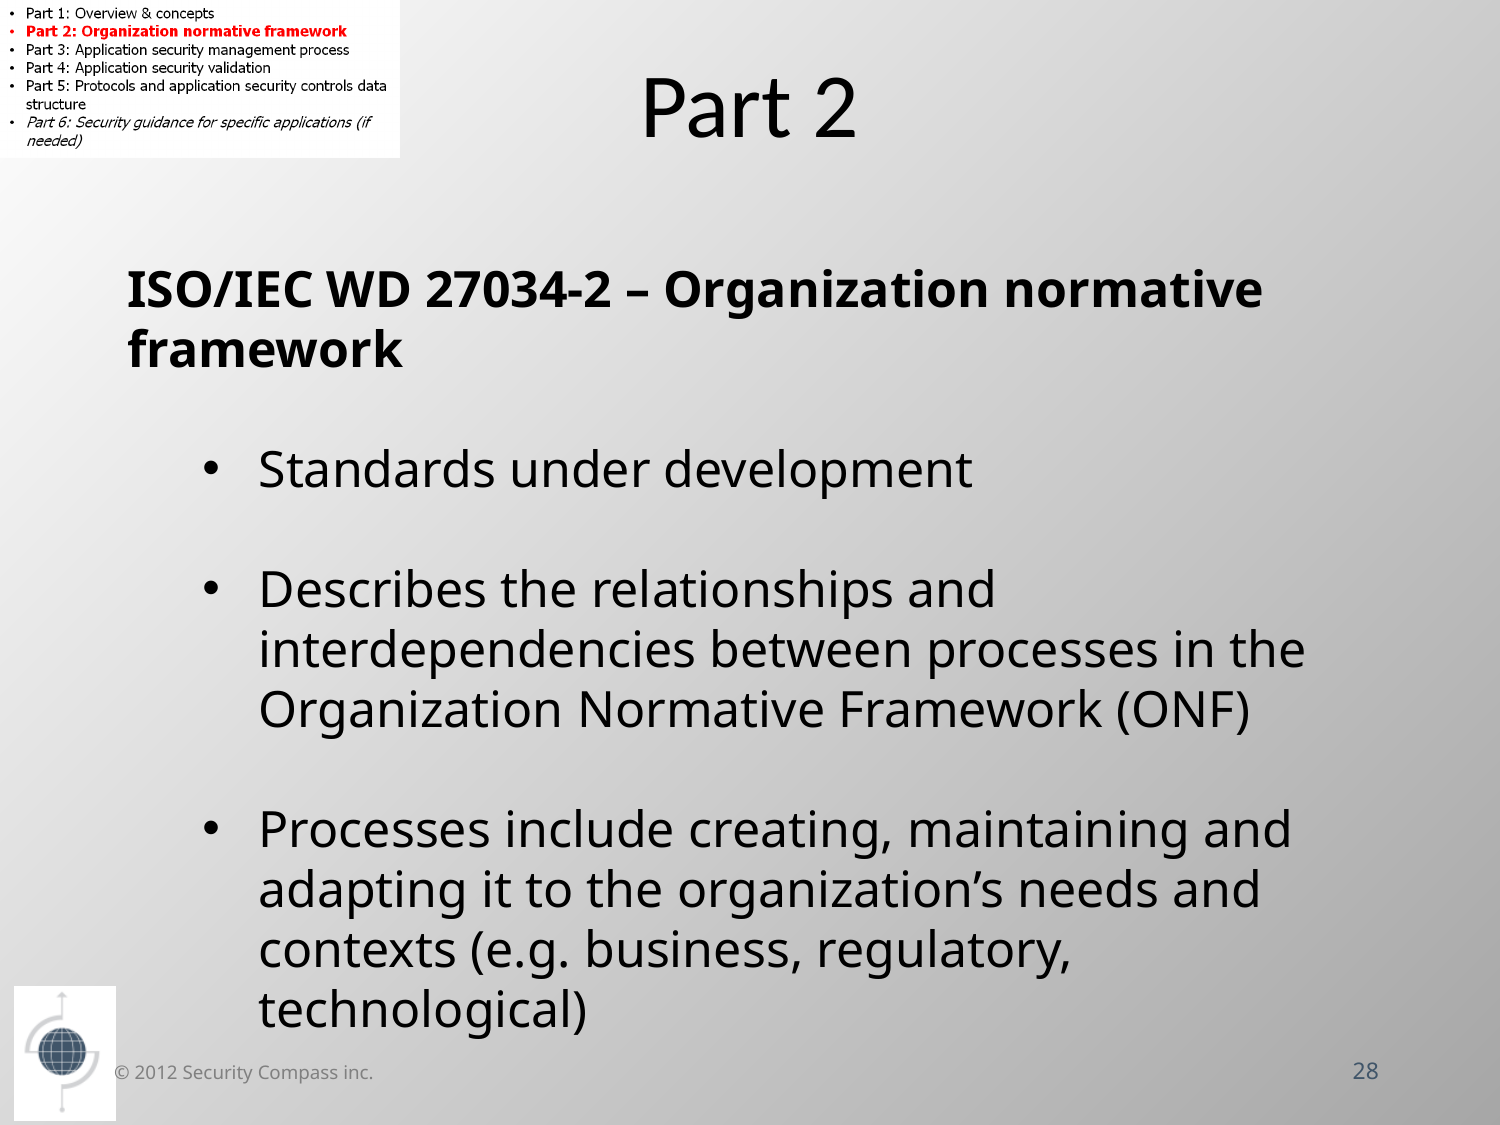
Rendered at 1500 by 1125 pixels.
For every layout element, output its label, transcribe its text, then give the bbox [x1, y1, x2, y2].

title Part 2 [401, 37, 1500, 164]
picture [0, 0, 400, 158]
picture [14, 986, 116, 1121]
text_box ISO/IEC WD 27034-2 – Organization normative framework Standards under development Describes the relationships and interdependencies between processes in the Organization Normative Framework (ONF) Processes include creating, maintaining and adapting it to the organization’s needs and contexts (e.g. business, regulatory, technological) [112, 249, 1425, 1105]
